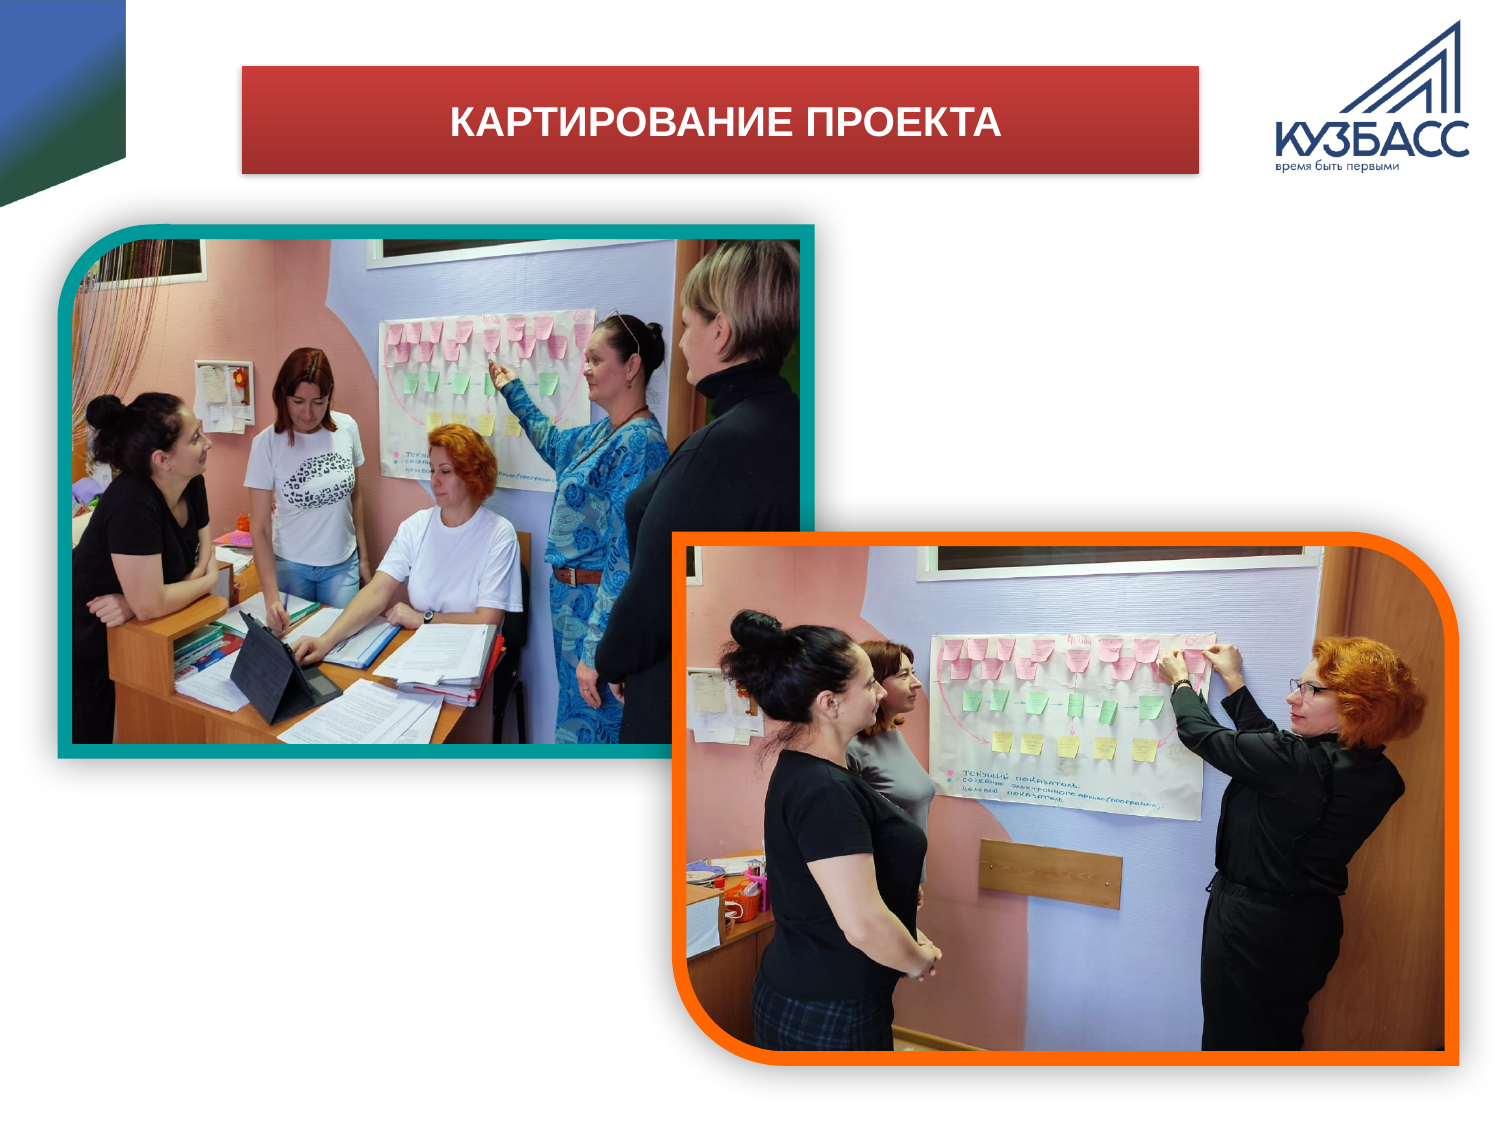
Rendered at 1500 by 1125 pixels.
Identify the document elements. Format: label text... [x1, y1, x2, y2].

picture [1276, 19, 1470, 173]
text_box [64, 231, 808, 752]
text_box [679, 538, 1452, 1059]
picture [0, 0, 126, 208]
title КАРТИРОВАНИЕ ПРОЕКТА [242, 66, 1199, 174]
